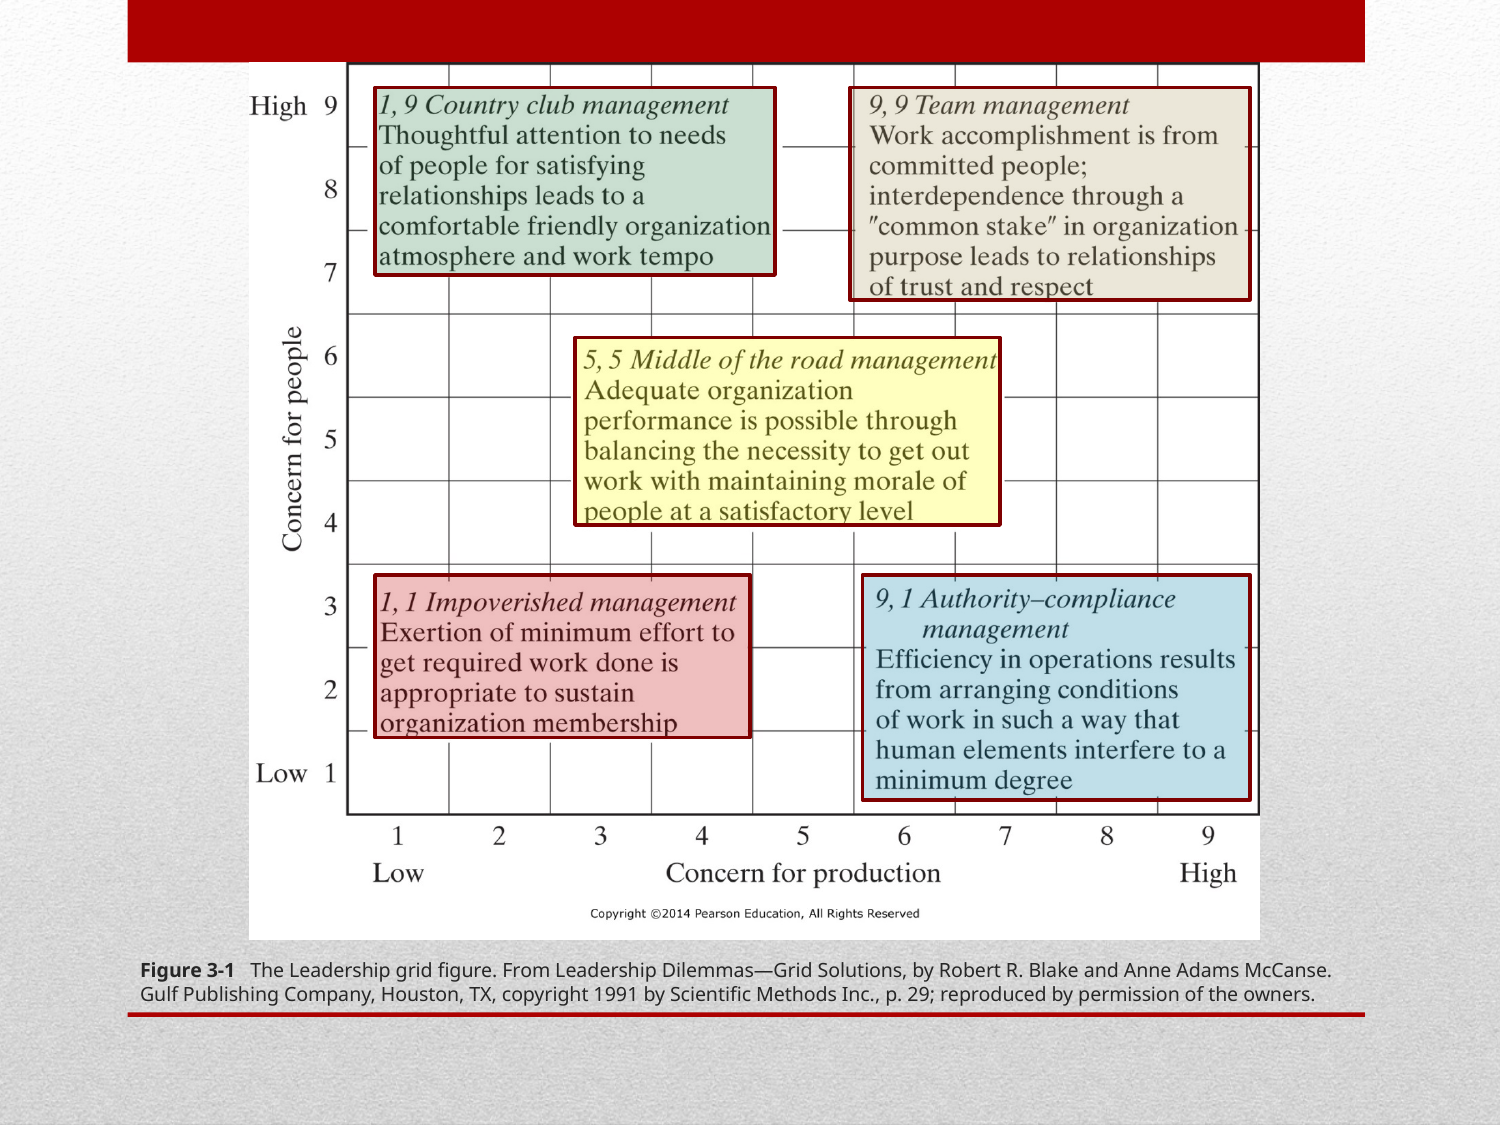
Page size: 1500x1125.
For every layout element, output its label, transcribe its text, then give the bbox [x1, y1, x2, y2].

title Figure 3-1 The Leadership grid figure. From Leadership Dilemmas—Grid Solutions, by Robert R. Blake and Anne Adams McCanse. Gulf Publishing Company, Houston, TX, copyright 1991 by Scientific Methods Inc., p. 29; reproduced by permission of the owners. [125, 950, 1363, 1013]
picture [249, 61, 1261, 941]
